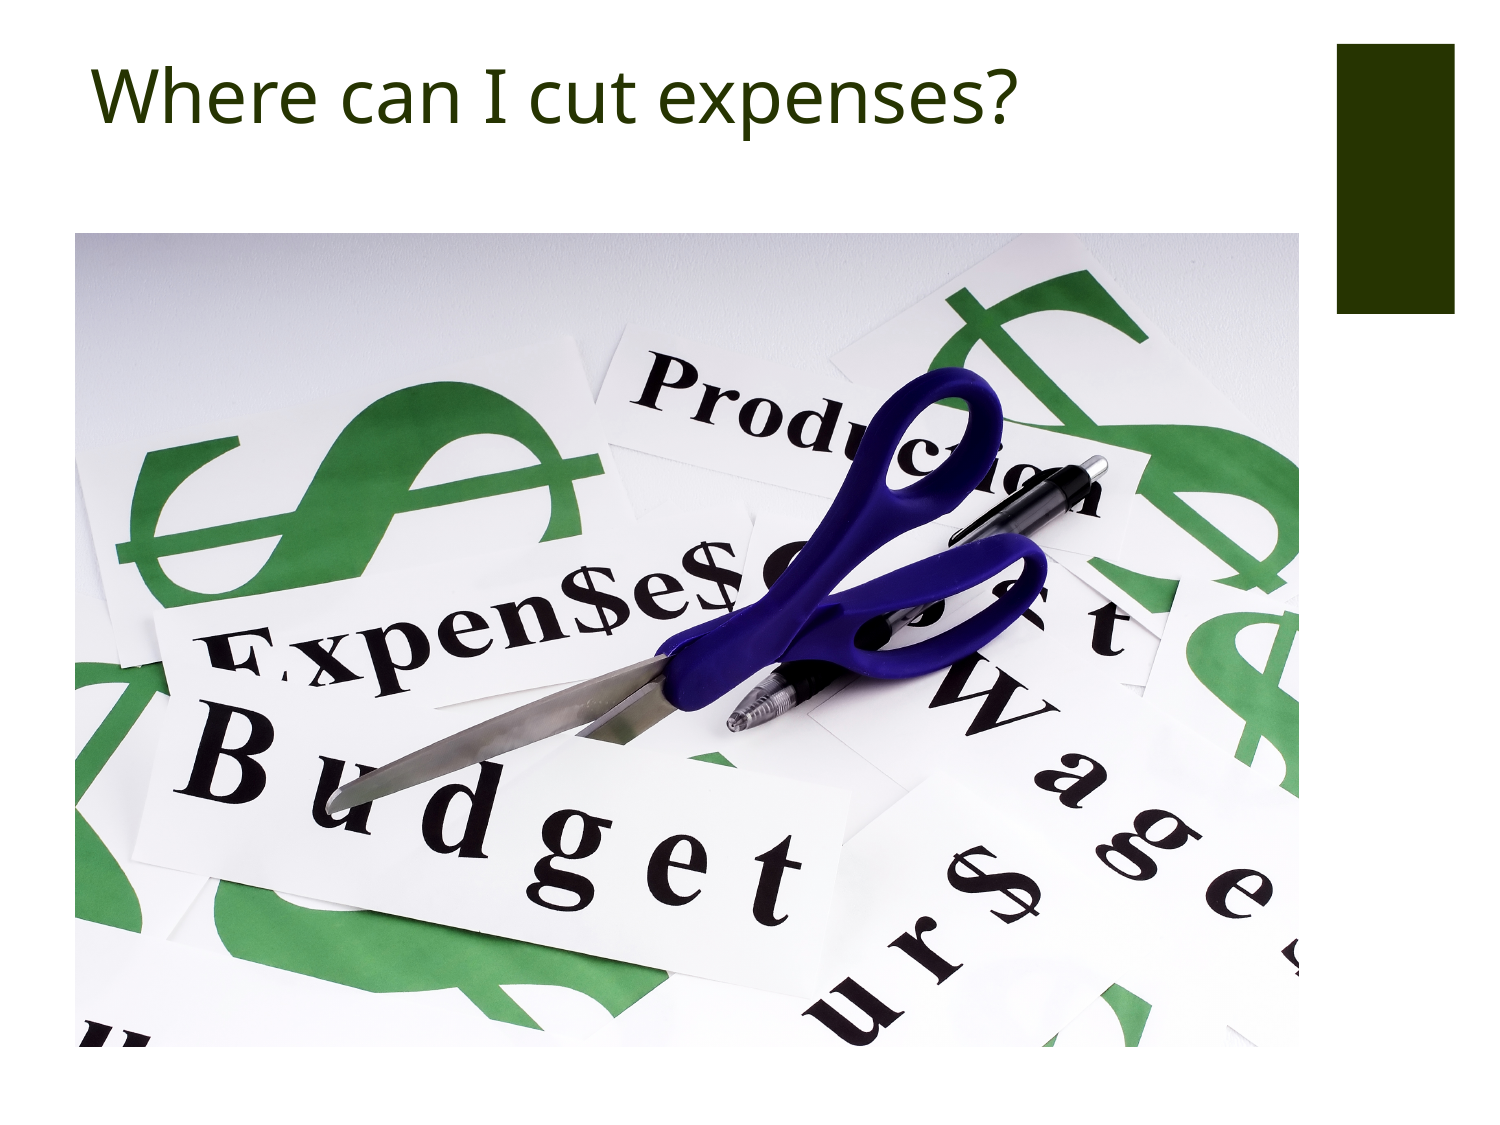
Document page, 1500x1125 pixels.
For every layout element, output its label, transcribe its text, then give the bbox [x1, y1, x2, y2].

title Where can I cut expenses? [75, 28, 1143, 147]
picture [74, 233, 1299, 1048]
